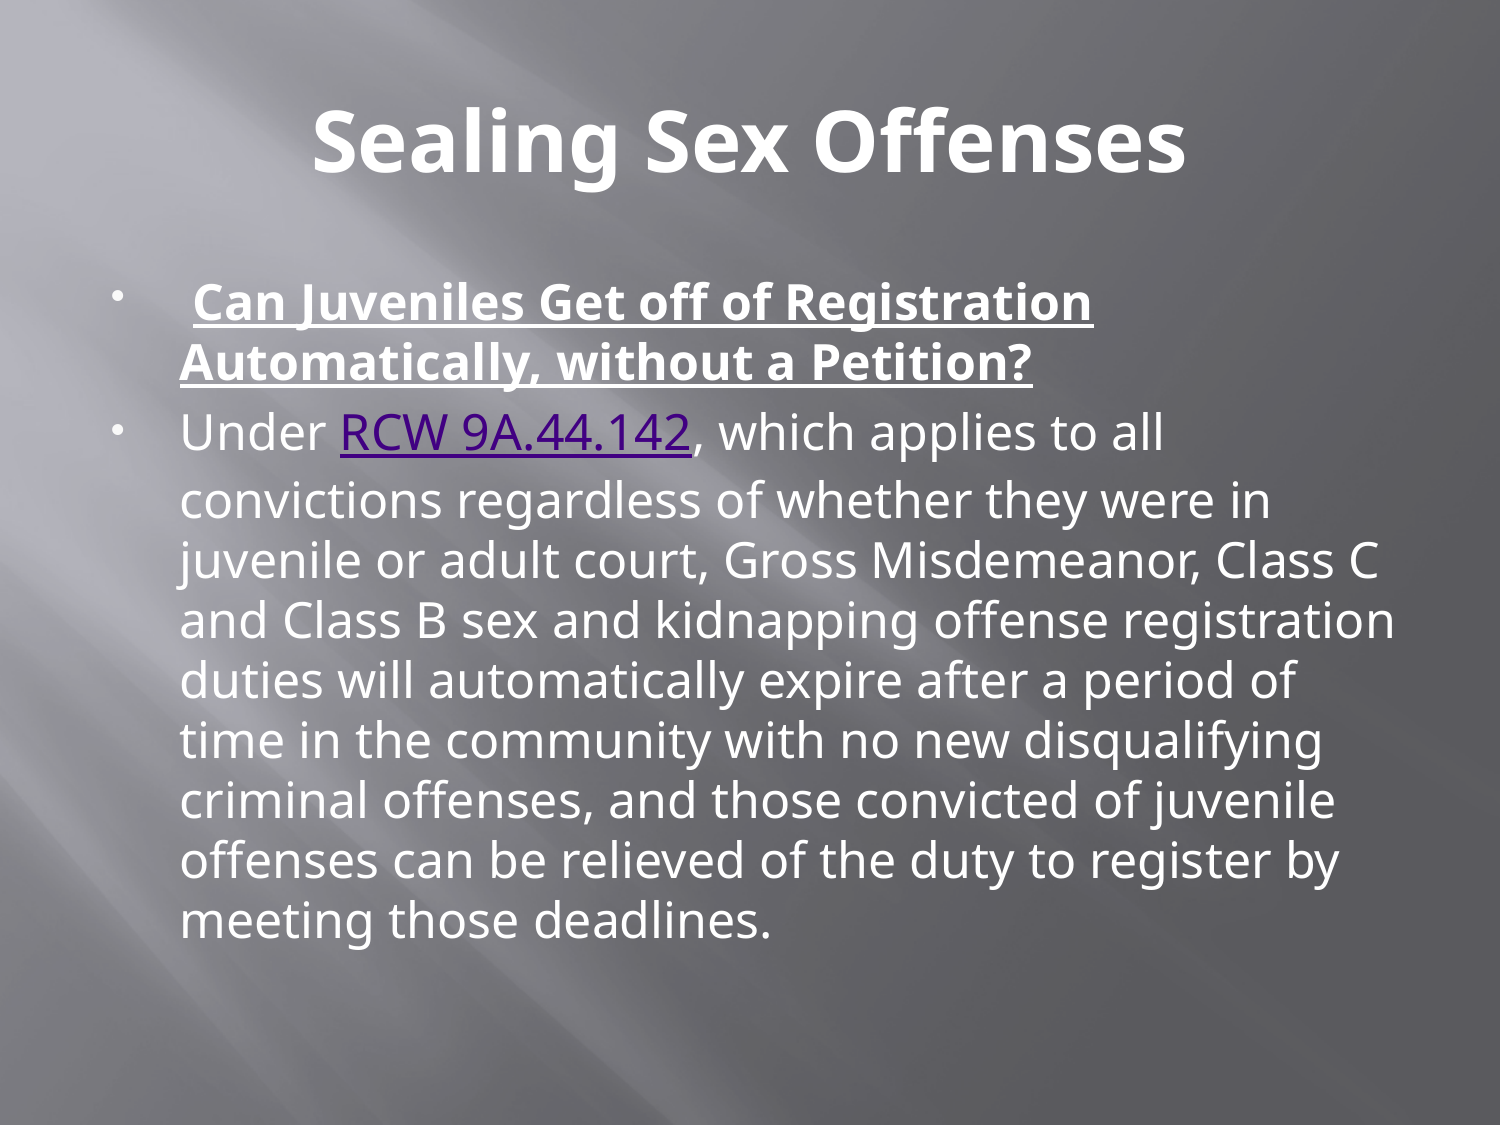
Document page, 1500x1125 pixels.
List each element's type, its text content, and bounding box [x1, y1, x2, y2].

title Sealing Sex Offenses [75, 45, 1425, 233]
list Can Juveniles Get off of Registration Automatically, without a Petition? Under RCW 9A.44.142, which applies to all convictions regardless of whether they were in juvenile or adult court, Gross Misdemeanor, Class C and Class B sex and kidnapping offense registration duties will automatically expire after a period of time in the community with no new disqualifying criminal offenses, and those convicted of juvenile offenses can be relieved of the duty to register by meeting those deadlines. [74, 262, 1426, 1036]
